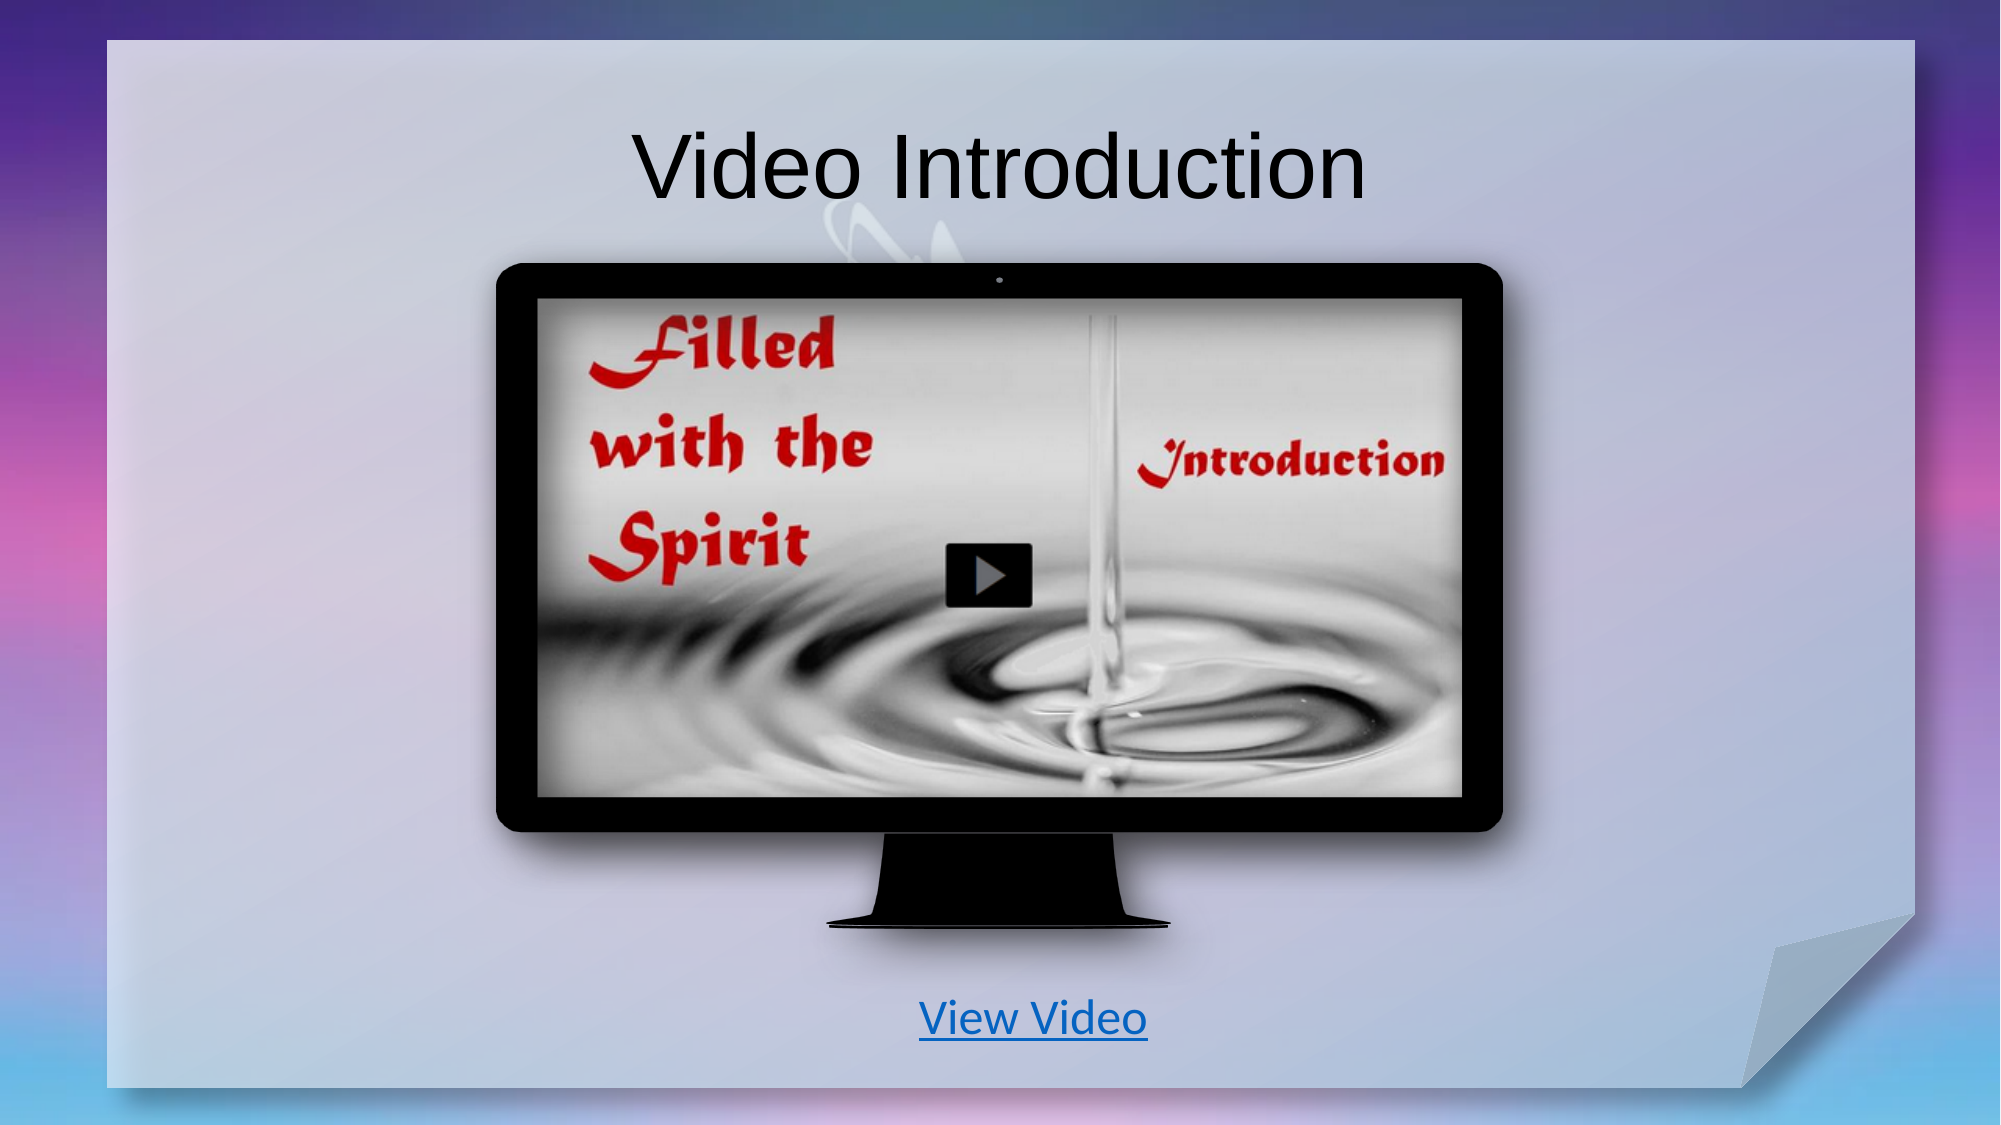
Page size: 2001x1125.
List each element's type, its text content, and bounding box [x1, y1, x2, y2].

text_box View Video [666, 977, 1400, 1052]
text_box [467, 243, 1533, 961]
picture [0, 0, 2001, 1125]
title Video Introduction [137, 59, 1863, 278]
